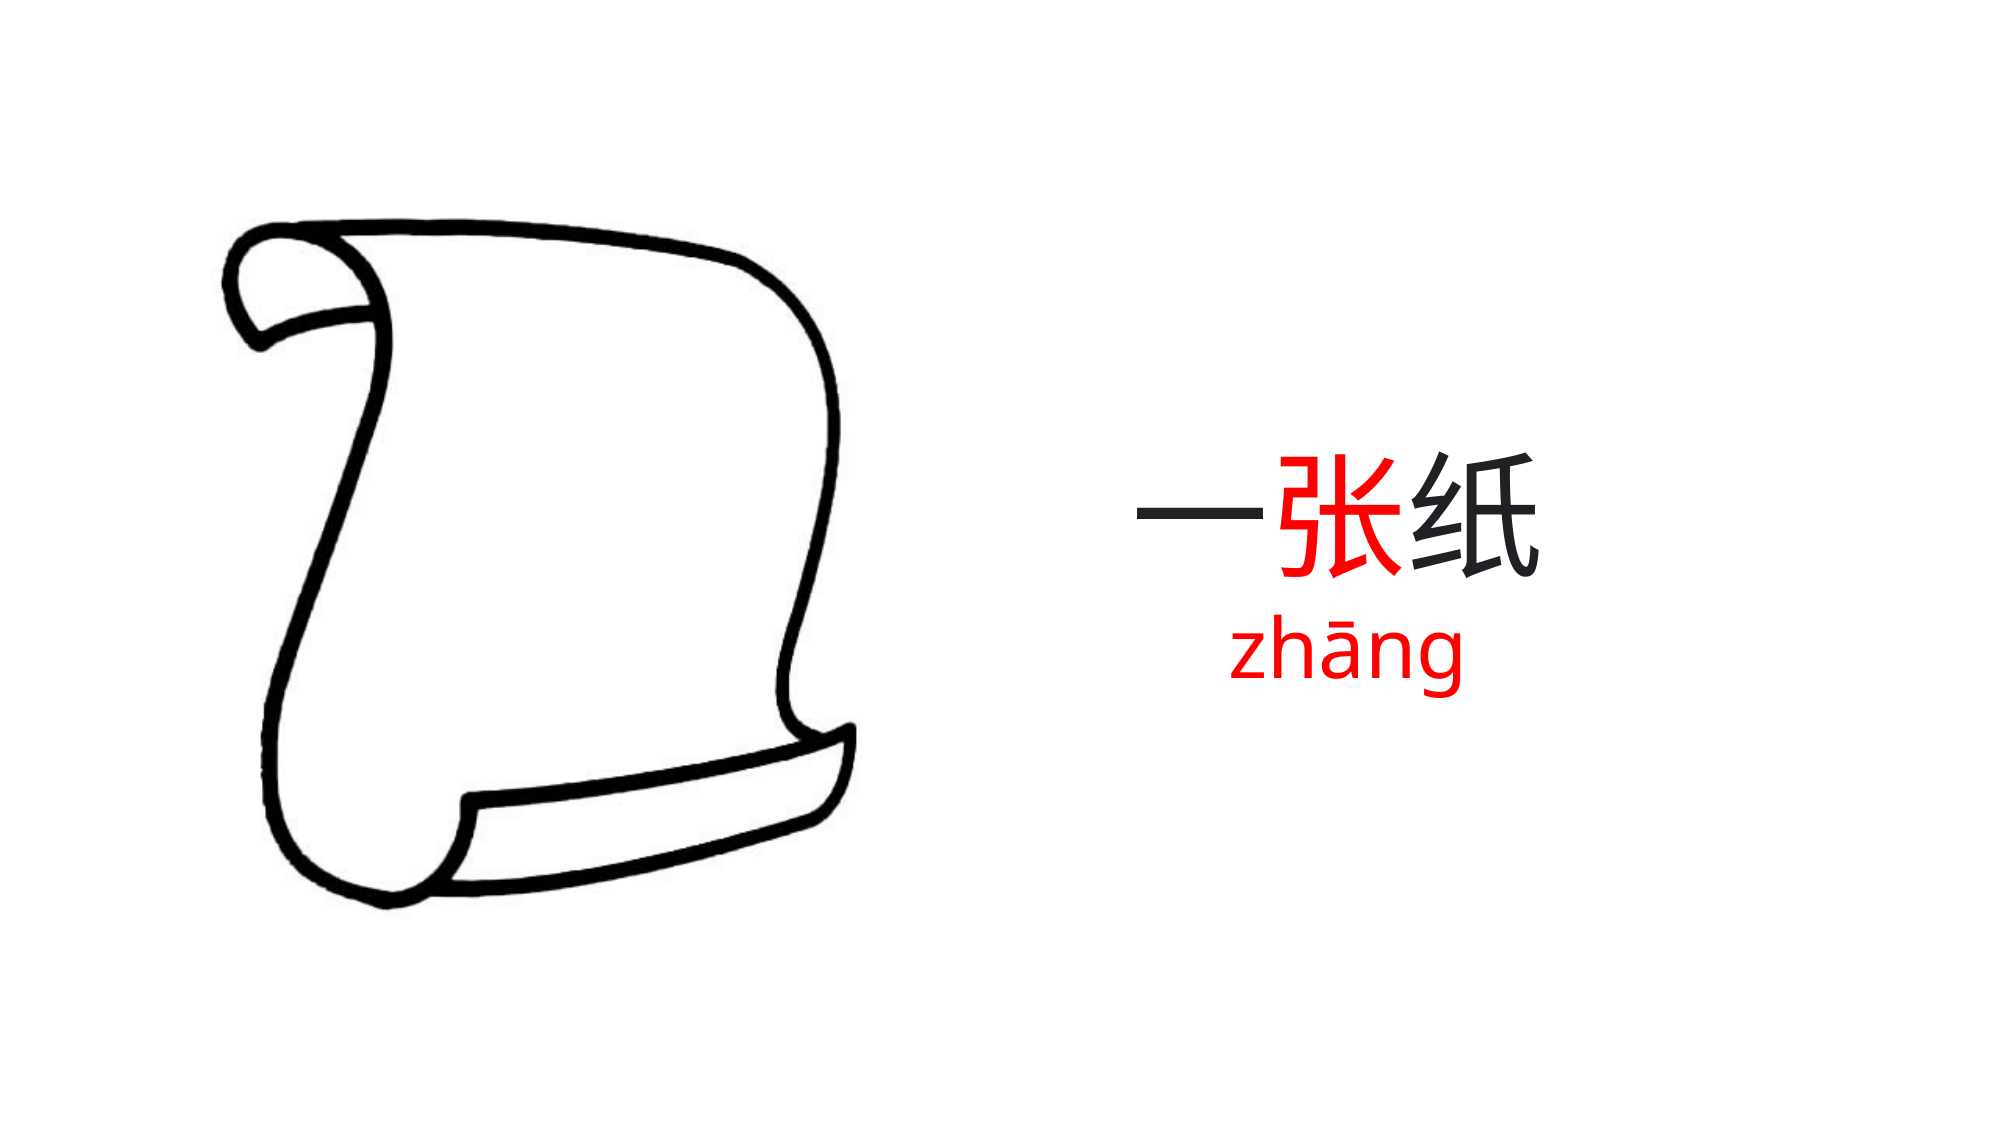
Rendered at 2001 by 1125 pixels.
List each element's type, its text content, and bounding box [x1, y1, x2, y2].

text_box 一张纸 zhāng [1077, 429, 1675, 695]
picture [61, 181, 1077, 944]
